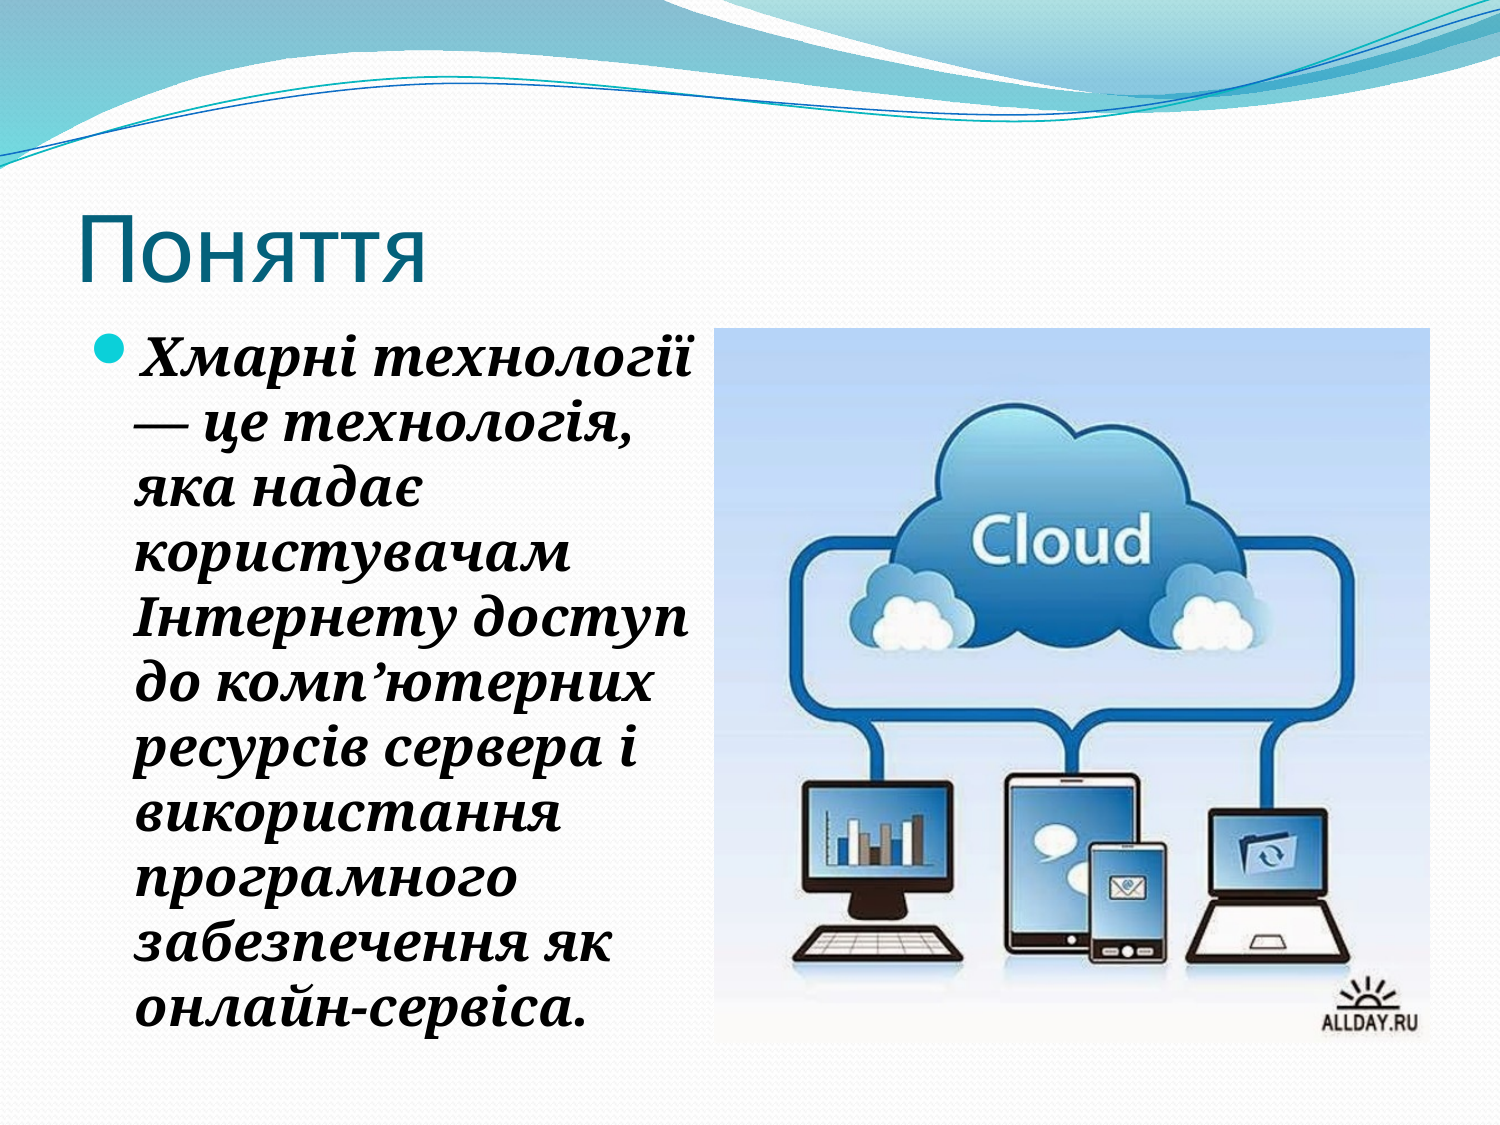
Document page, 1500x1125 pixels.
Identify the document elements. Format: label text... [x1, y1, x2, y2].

title Поняття [75, 115, 1425, 303]
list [714, 327, 1430, 1044]
list Хмарні технології — це технологія, яка надає користувачам Інтернету доступ до комп’ютерних ресурсів сервера і використання програмного забезпечення як онлайн-сервіса. [75, 314, 738, 1043]
